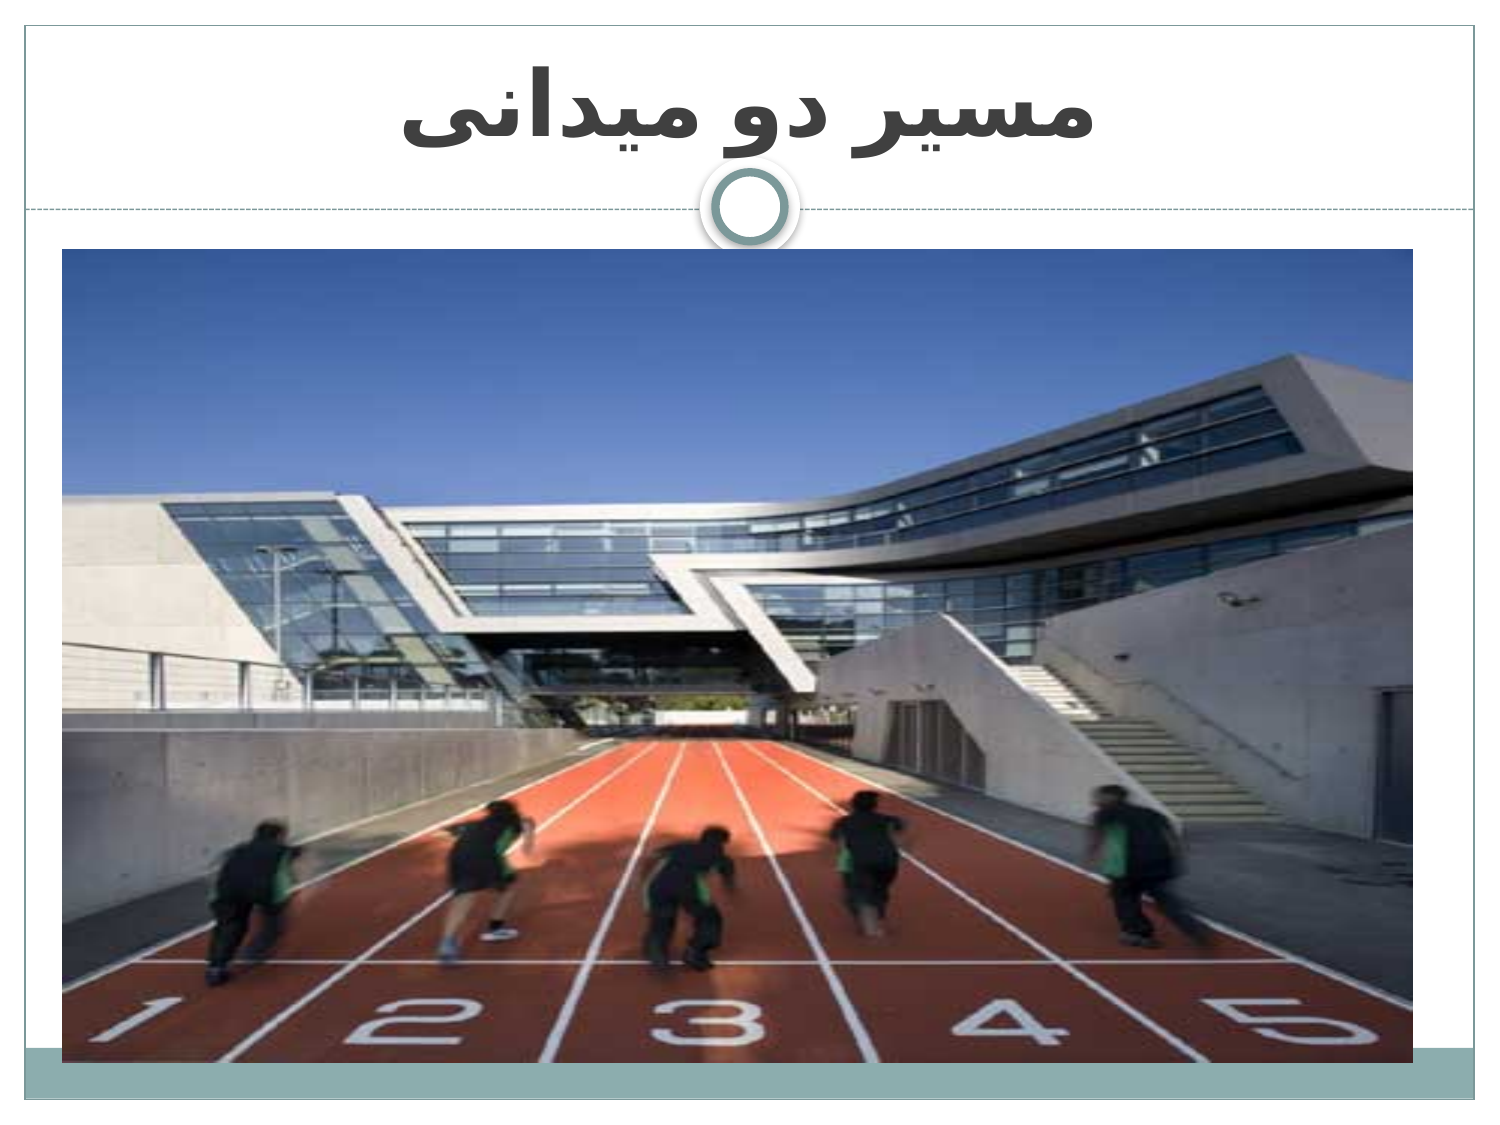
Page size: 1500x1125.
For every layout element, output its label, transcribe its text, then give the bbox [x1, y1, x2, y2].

picture [62, 249, 1413, 1063]
title مسیر دو میدانی [49, 37, 1450, 162]
